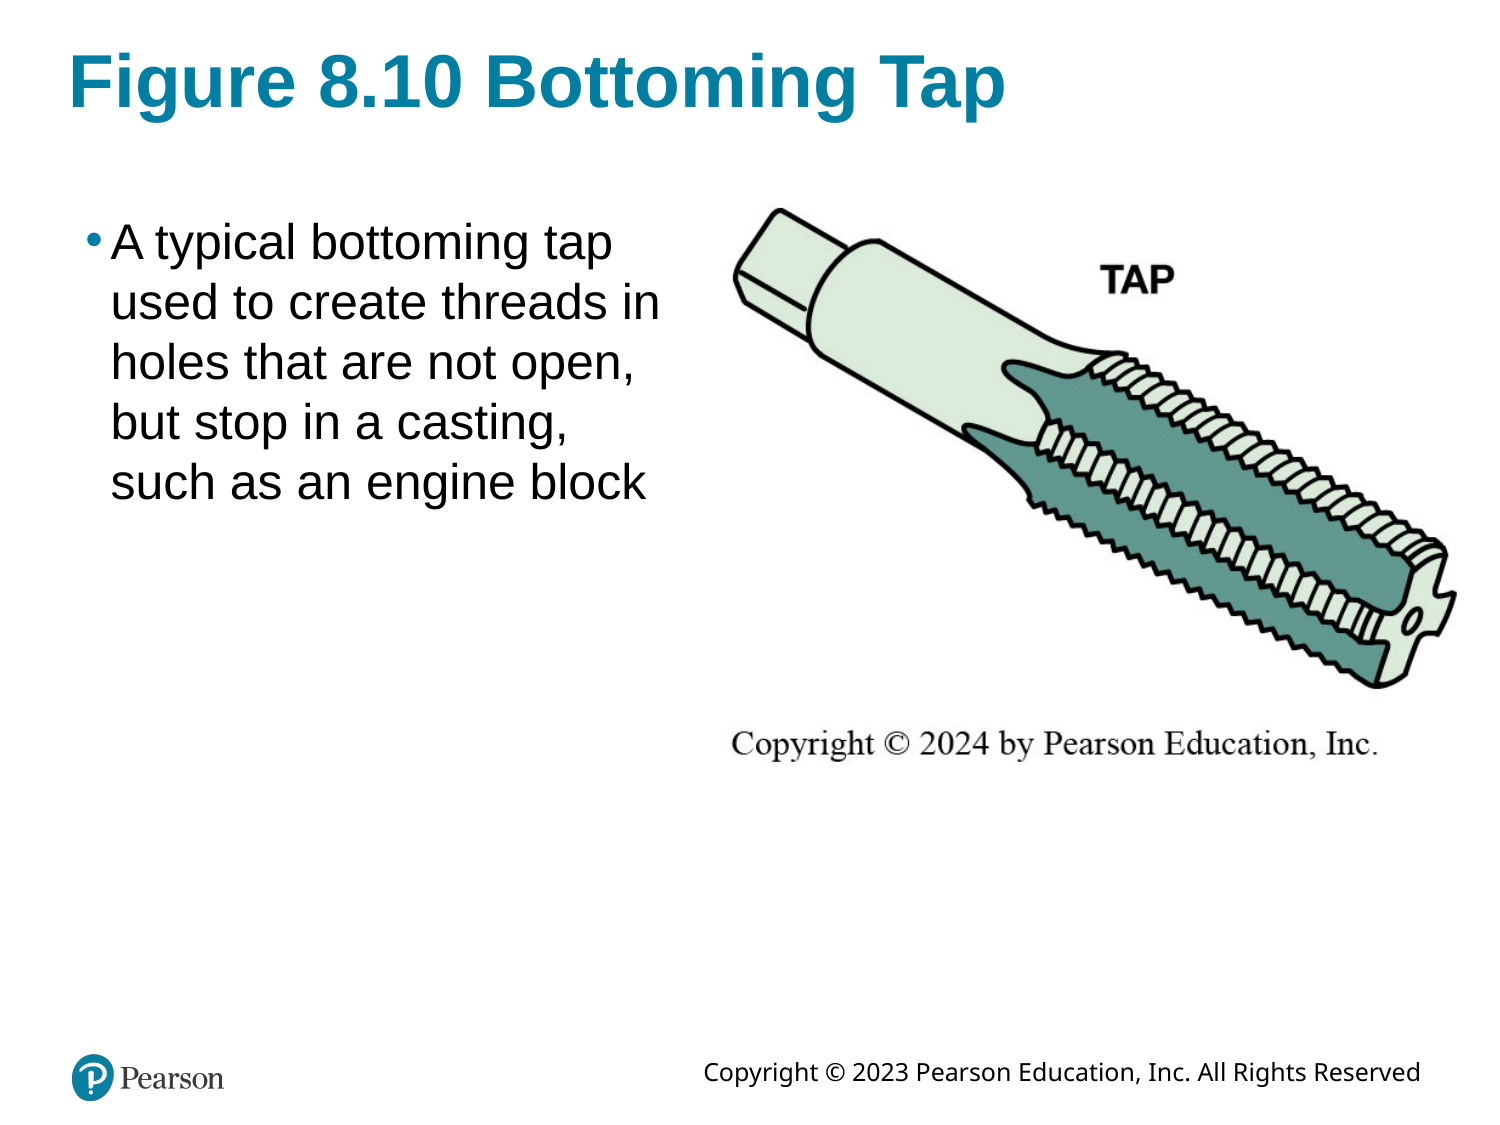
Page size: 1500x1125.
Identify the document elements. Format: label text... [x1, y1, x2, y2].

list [726, 201, 1463, 769]
title Figure 8.10 Bottoming Tap [68, 0, 1419, 130]
picture [72, 1087, 83, 1101]
picture [98, 1054, 224, 1101]
picture [72, 1054, 88, 1070]
picture [80, 1063, 106, 1088]
list A typical bottoming tap used to create threads in holes that are not open, but stop in a casting, such as an engine block [68, 202, 666, 521]
